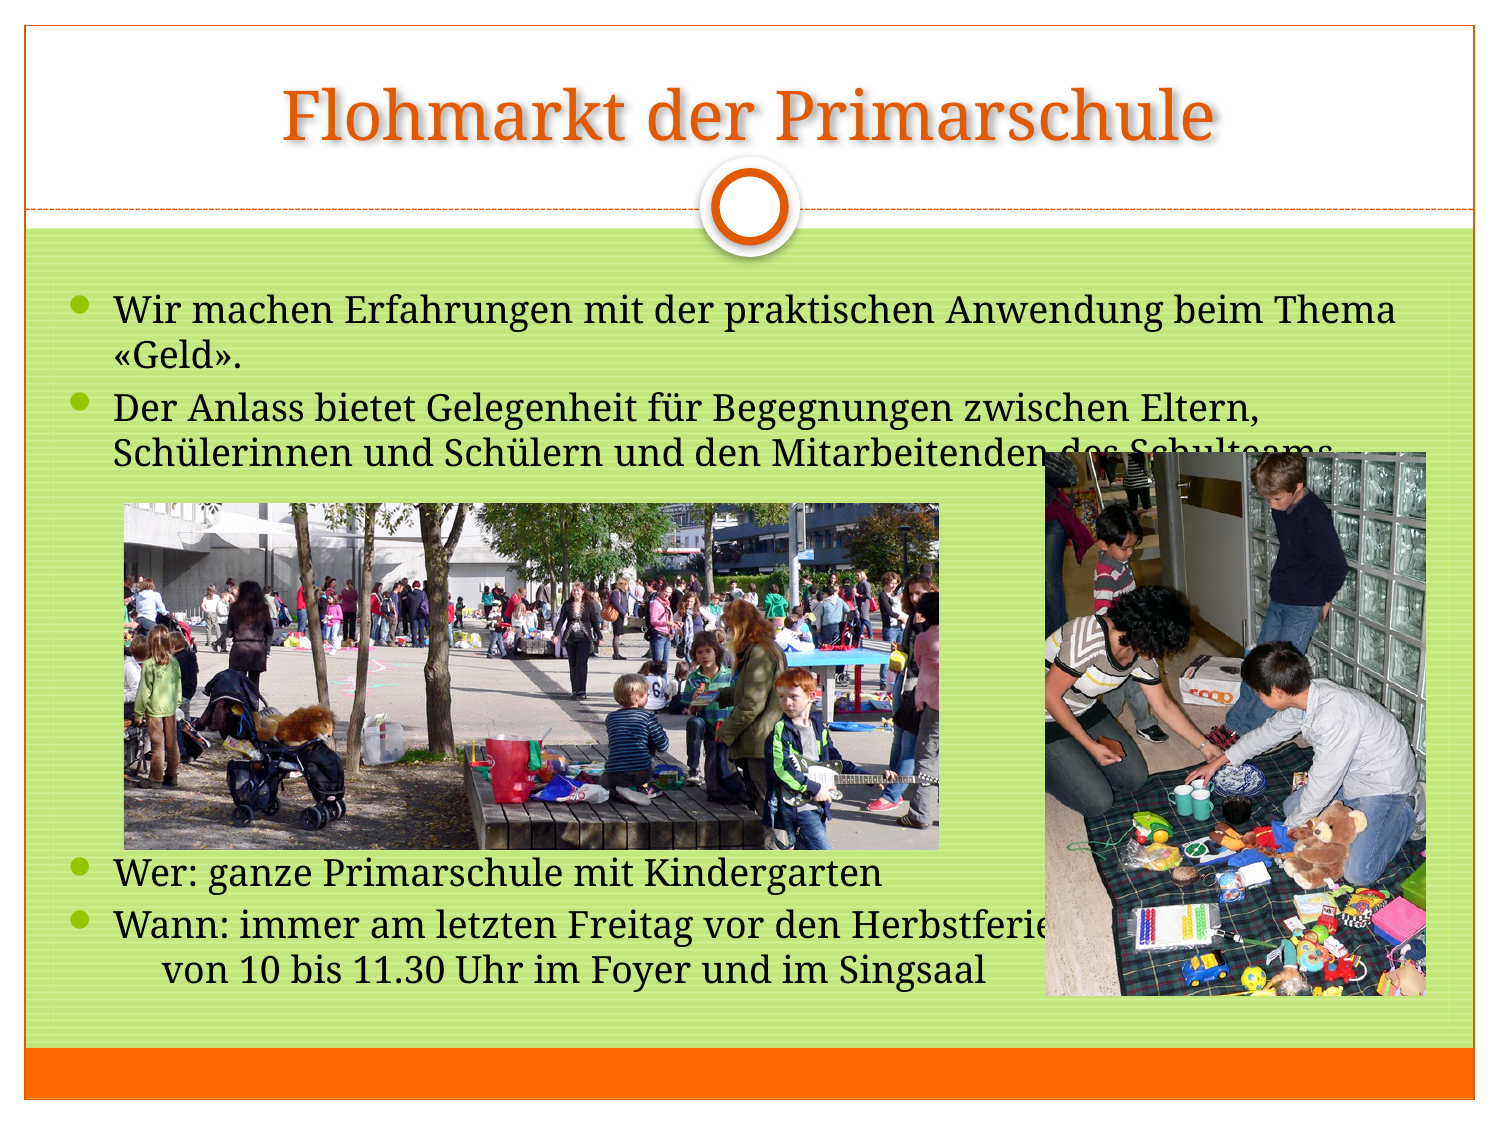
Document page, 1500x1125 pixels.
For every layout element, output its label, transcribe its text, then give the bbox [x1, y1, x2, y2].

picture [123, 503, 940, 850]
list Wir machen Erfahrungen mit der praktischen Anwendung beim Thema «Geld». Der Anlass bietet Gelegenheit für Begegnungen zwischen Eltern, Schülerinnen und Schülern und den Mitarbeitenden des Schulteams. Wer: ganze Primarschule mit Kindergarten Wann: immer am letzten Freitag vor den Herbstferien von 10 bis 11.30 Uhr im Foyer und im Singsaal [53, 278, 1449, 1029]
picture [1045, 452, 1426, 996]
title Flohmarkt der Primarschule [49, 37, 1450, 162]
